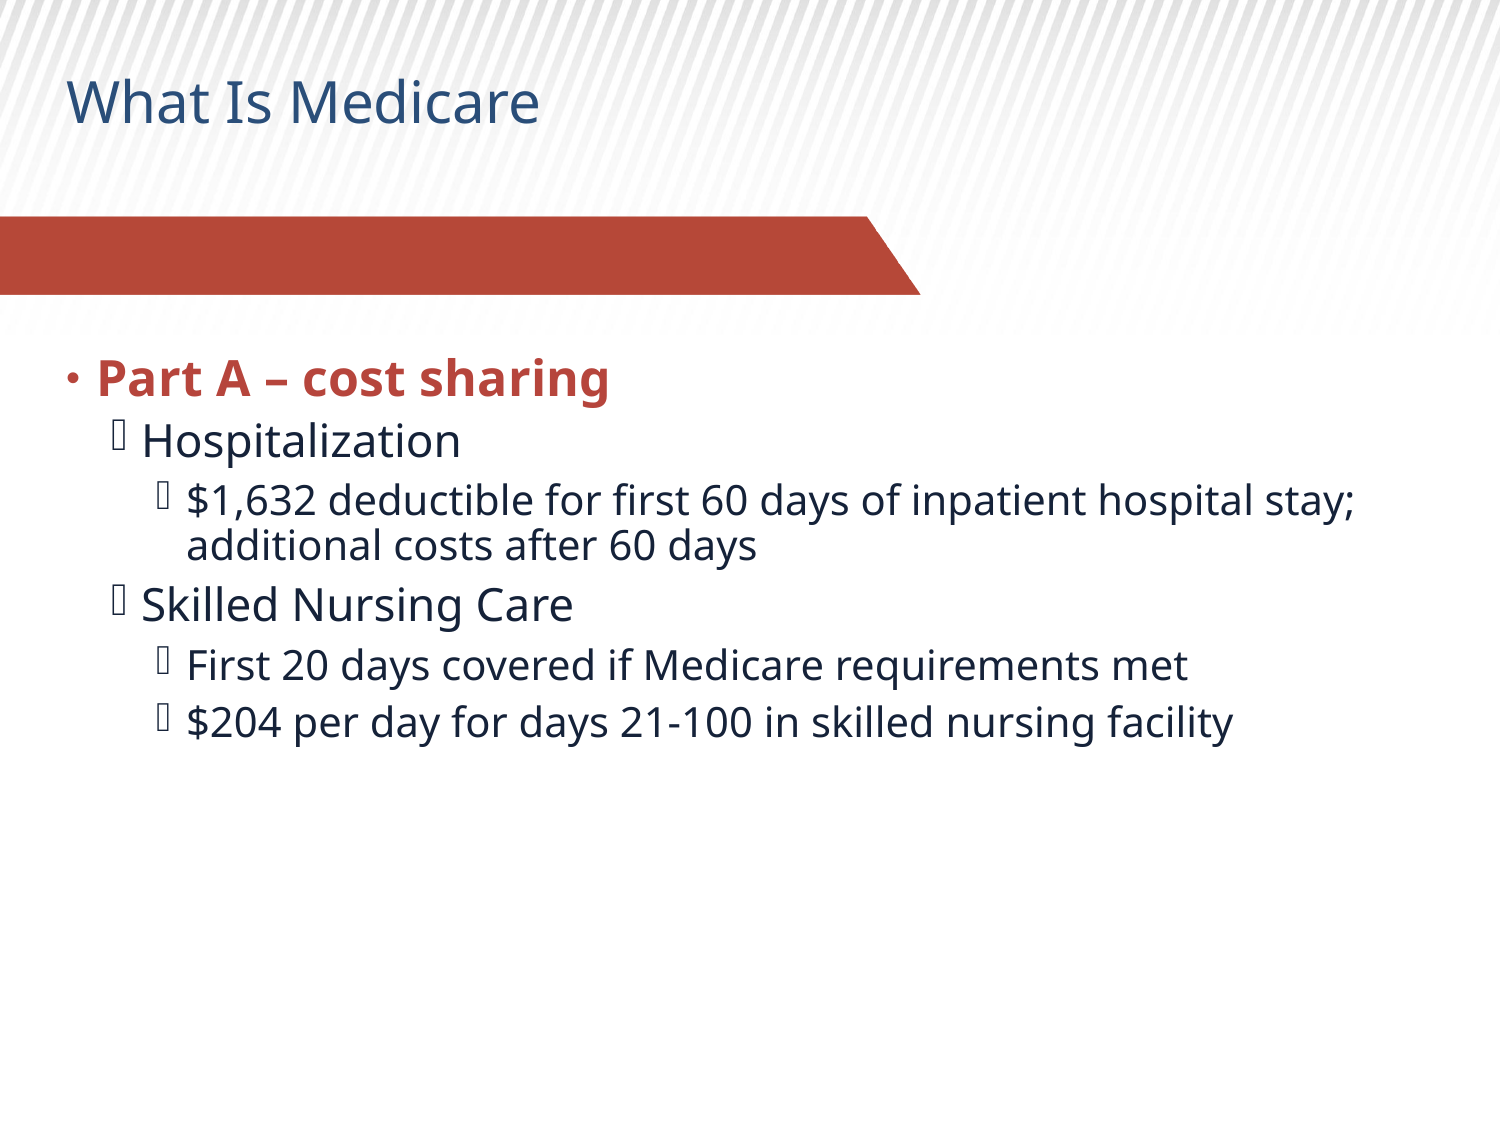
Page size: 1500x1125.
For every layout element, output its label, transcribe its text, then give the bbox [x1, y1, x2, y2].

list Part A – cost sharing Hospitalization $1,632 deductible for first 60 days of inpatient hospital stay; additional costs after 60 days Skilled Nursing Care First 20 days covered if Medicare requirements met $204 per day for days 21-100 in skilled nursing facility [51, 335, 1449, 1000]
picture [0, 0, 1500, 1125]
title What Is Medicare [51, 50, 1449, 176]
